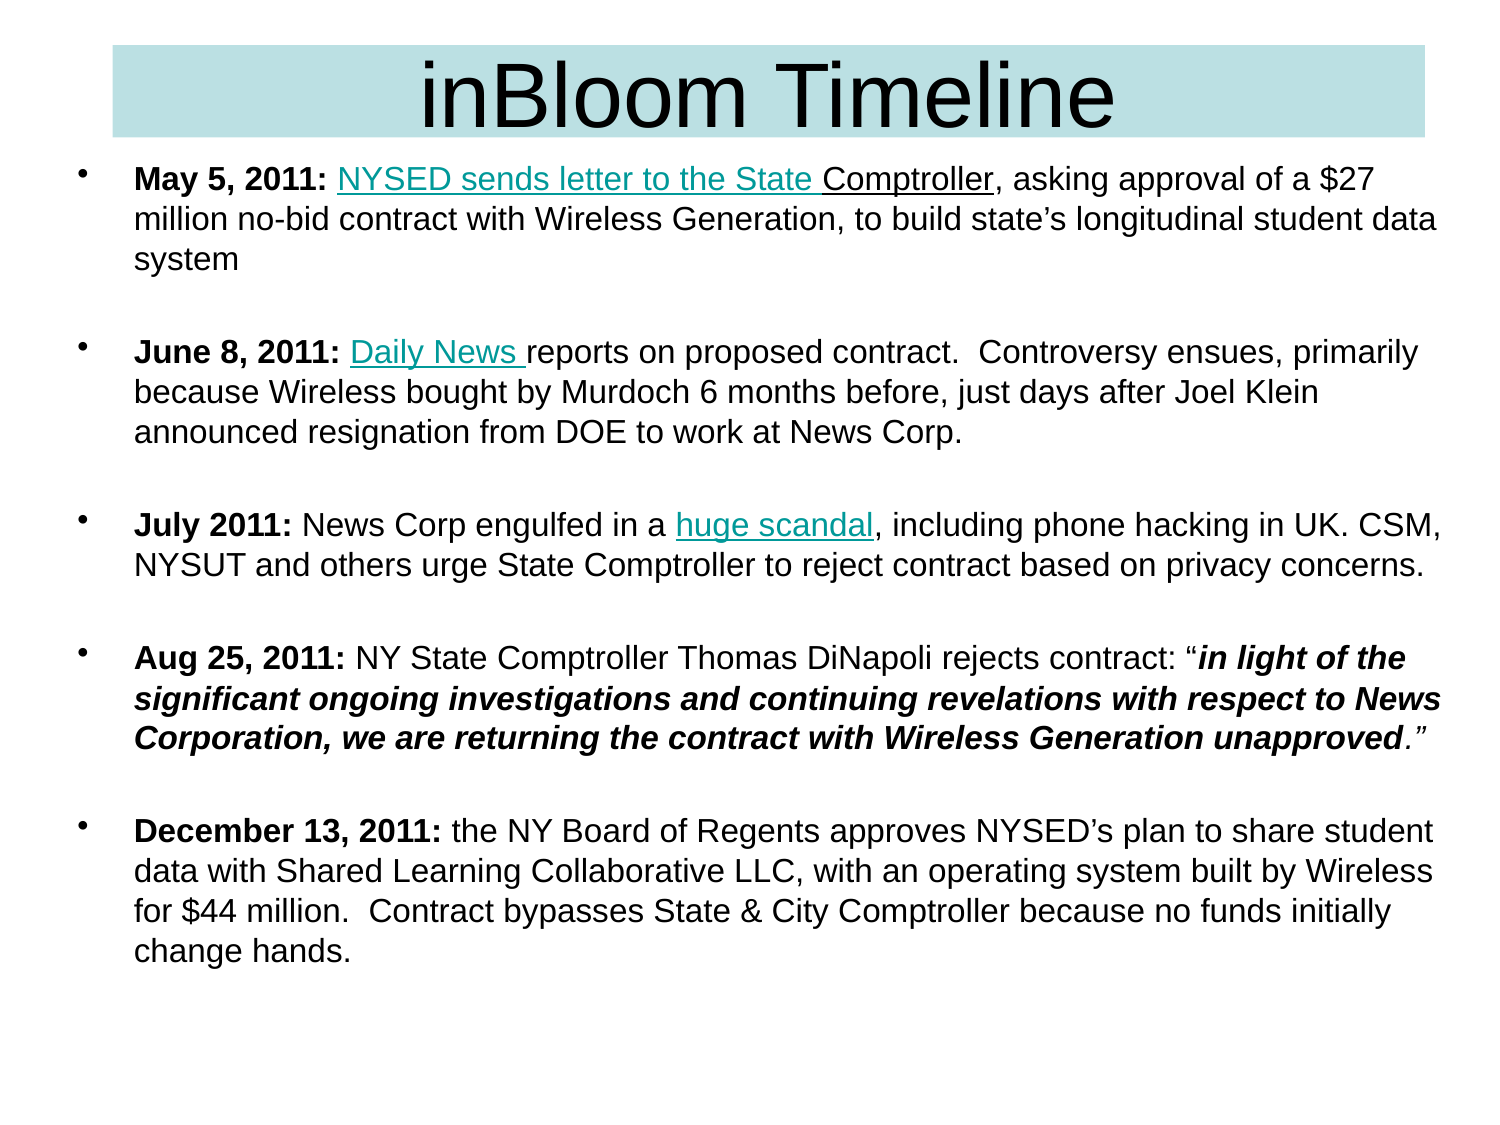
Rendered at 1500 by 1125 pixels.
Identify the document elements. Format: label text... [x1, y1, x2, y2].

list May 5, 2011: NYSED sends letter to the State Comptroller, asking approval of a $27 million no-bid contract with Wireless Generation, to build state’s longitudinal student data system June 8, 2011: Daily News reports on proposed contract. Controversy ensues, primarily because Wireless bought by Murdoch 6 months before, just days after Joel Klein announced resignation from DOE to work at News Corp. July 2011: News Corp engulfed in a huge scandal, including phone hacking in UK. CSM, NYSUT and others urge State Comptroller to reject contract based on privacy concerns. Aug 25, 2011: NY State Comptroller Thomas DiNapoli rejects contract: “in light of the significant ongoing investigations and continuing revelations with respect to News Corporation, we are returning the contract with Wireless Generation unapproved.” December 13, 2011: the NY Board of Regents approves NYSED’s plan to share student data with Shared Learning Collaborative LLC, with an operating system built by Wireless for $44 million. Contract bypasses State & City Comptroller because no funds initially change hands. [62, 149, 1475, 1005]
title inBloom Timeline [112, 45, 1425, 138]
